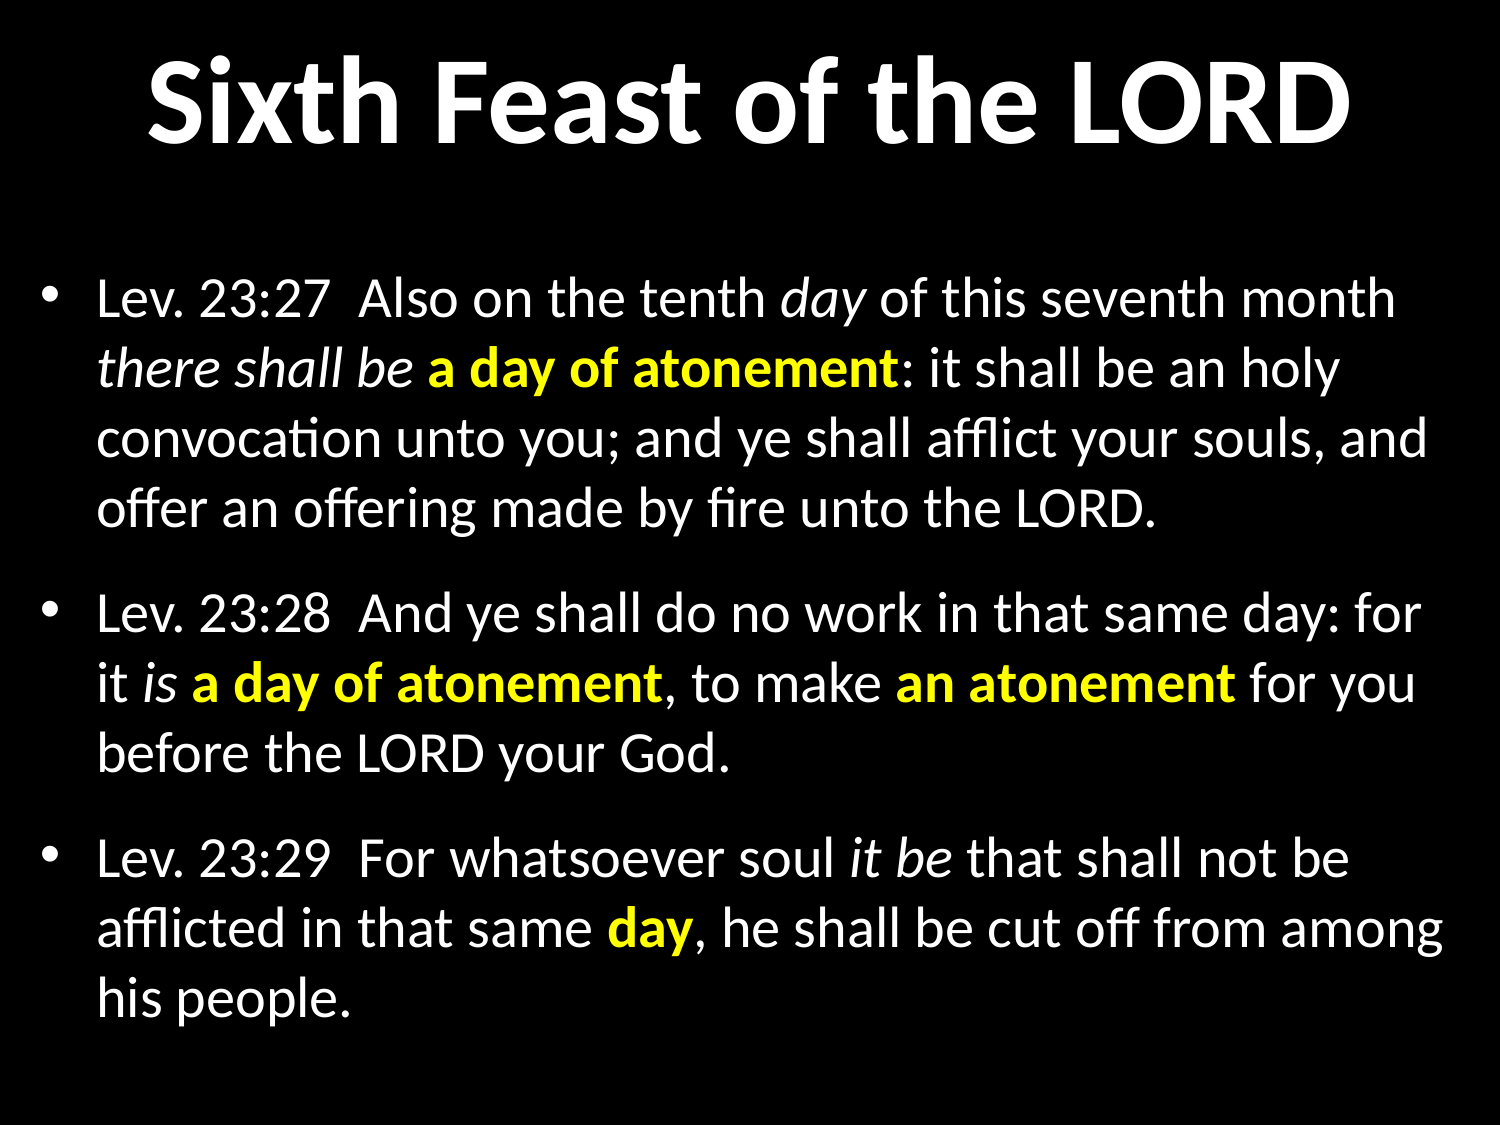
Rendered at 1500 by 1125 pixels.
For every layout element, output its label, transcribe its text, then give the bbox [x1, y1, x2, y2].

list Lev. 23:27 Also on the tenth day of this seventh month there shall be a day of atonement: it shall be an holy convocation unto you; and ye shall afflict your souls, and offer an offering made by fire unto the LORD. Lev. 23:28 And ye shall do no work in that same day: for it is a day of atonement, to make an atonement for you before the LORD your God. Lev. 23:29 For whatsoever soul it be that shall not be afflicted in that same day, he shall be cut off from among his people. [24, 187, 1475, 1100]
title Sixth Feast of the LORD [24, 0, 1475, 187]
